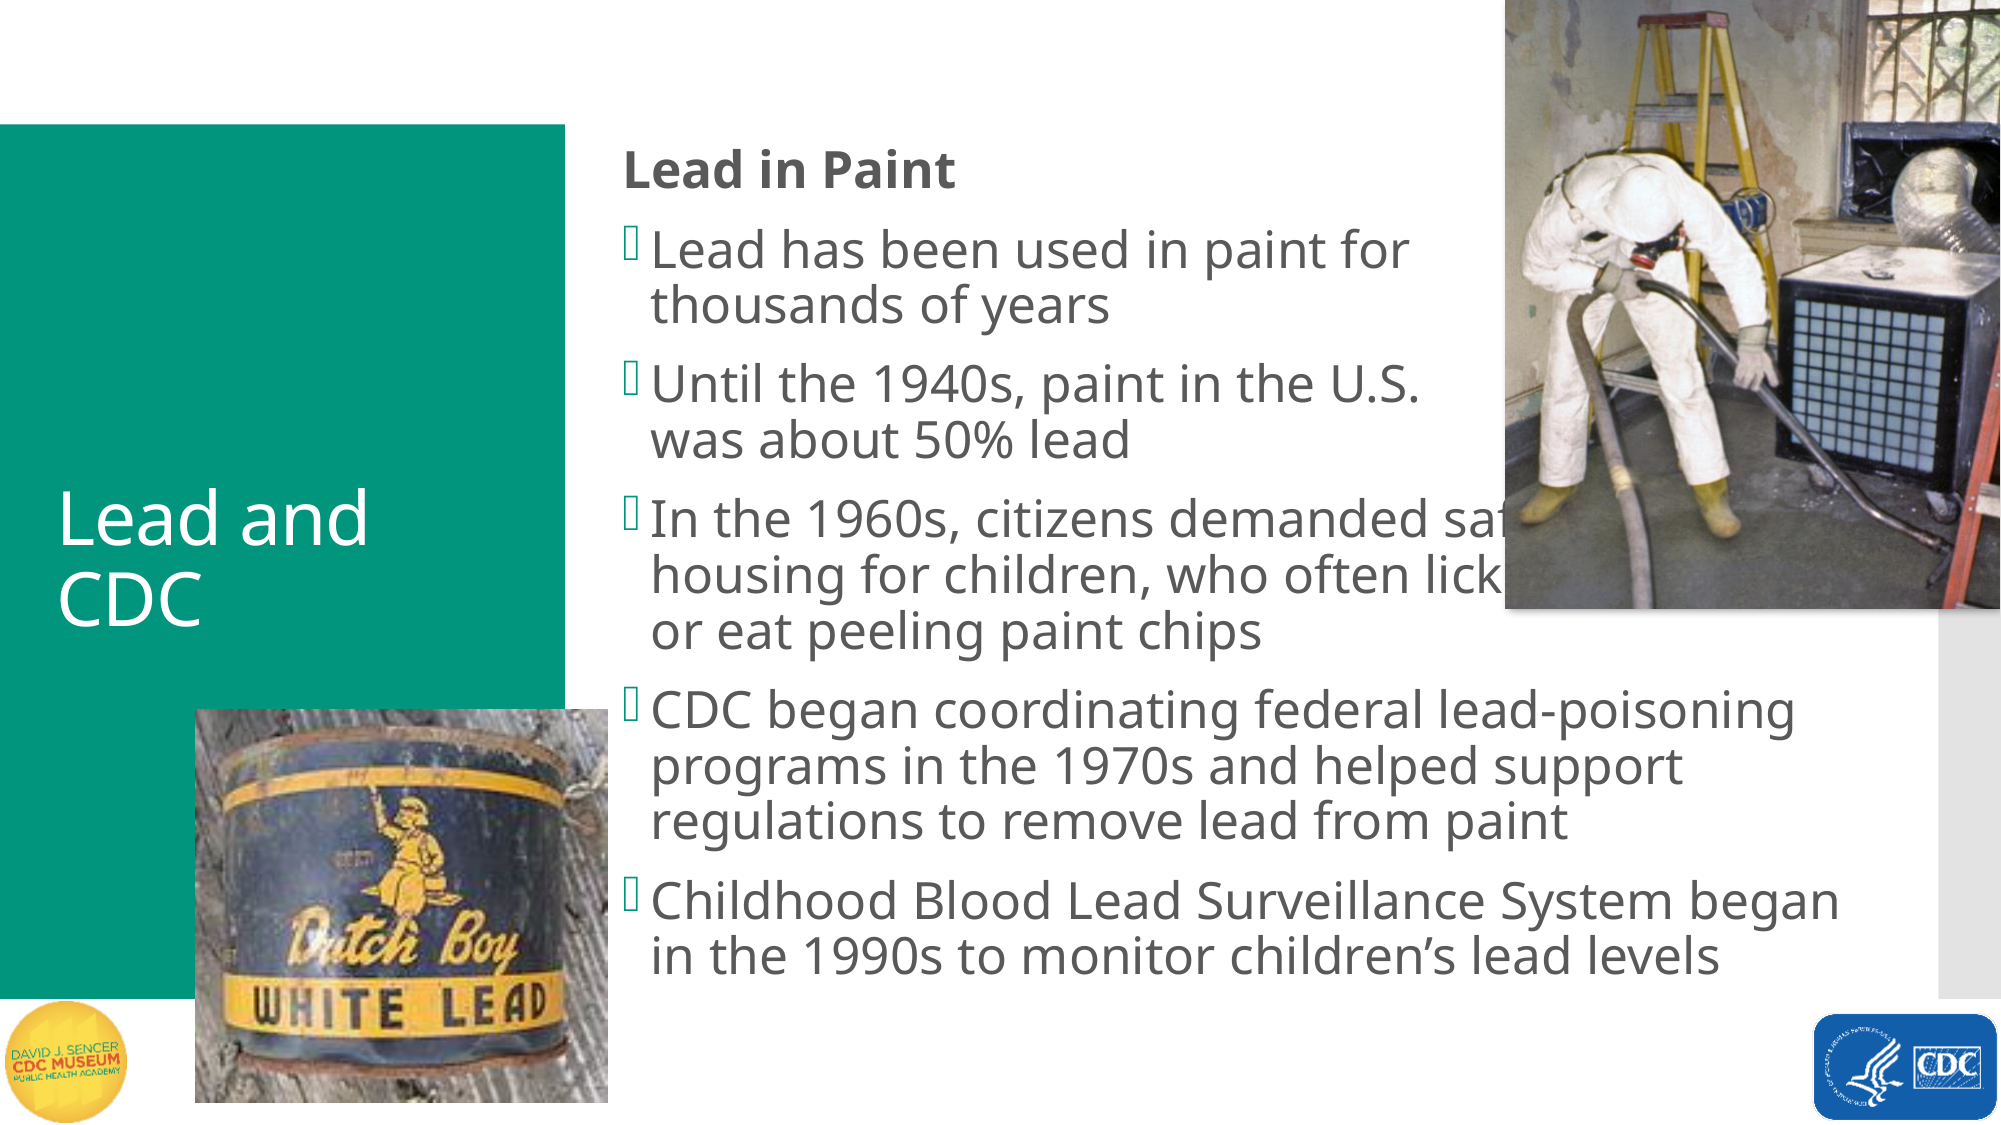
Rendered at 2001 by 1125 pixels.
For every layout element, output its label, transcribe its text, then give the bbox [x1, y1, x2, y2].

picture [1505, 0, 2000, 609]
list Lead in Paint Lead has been used in paint for thousands of years Until the 1940s, paint in the U.S. was about 50% lead In the 1960s, citizens demanded safer housing for children, who often lick or eat peeling paint chips CDC began coordinating federal lead-poisoning programs in the 1970s and helped support regulations to remove lead from paint Childhood Blood Lead Surveillance System began in the 1990s to monitor children’s lead levels [607, 136, 1896, 1002]
picture [195, 709, 608, 1103]
picture [4, 1001, 127, 1123]
picture [1801, 1006, 2000, 1125]
title Lead and CDC [41, 184, 525, 940]
